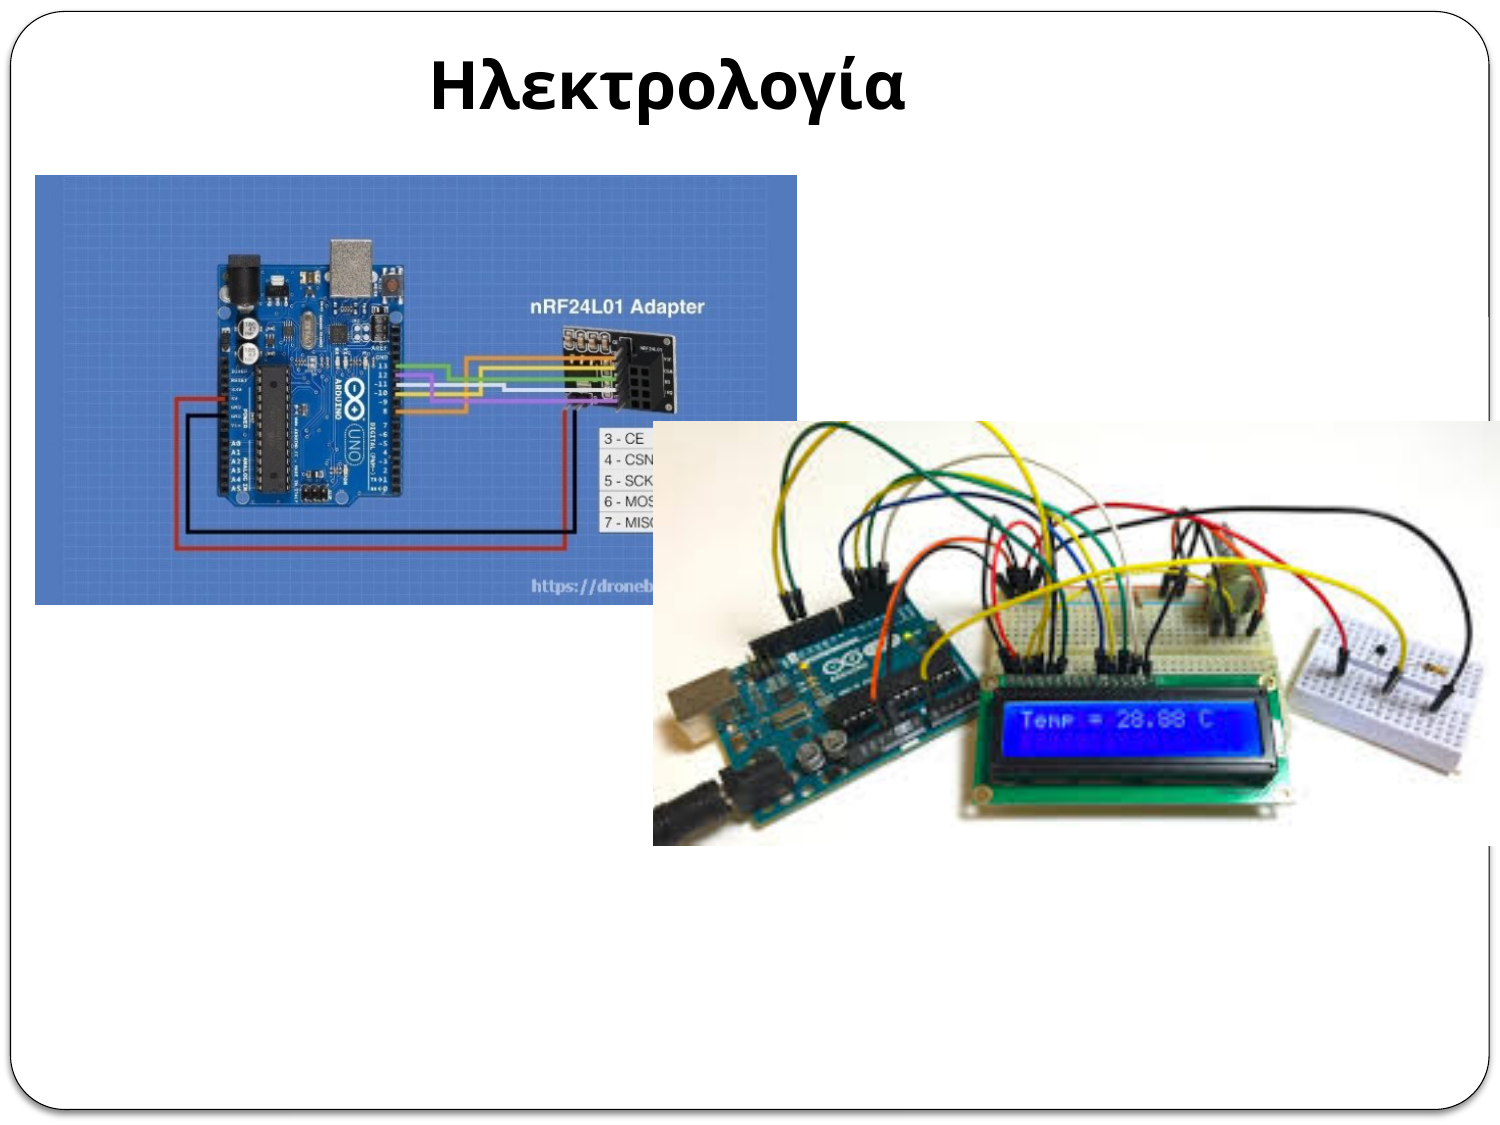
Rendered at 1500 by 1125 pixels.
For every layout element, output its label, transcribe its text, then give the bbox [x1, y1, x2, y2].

picture [34, 175, 1500, 846]
text_box Ηλεκτρολογία [175, 35, 1161, 130]
